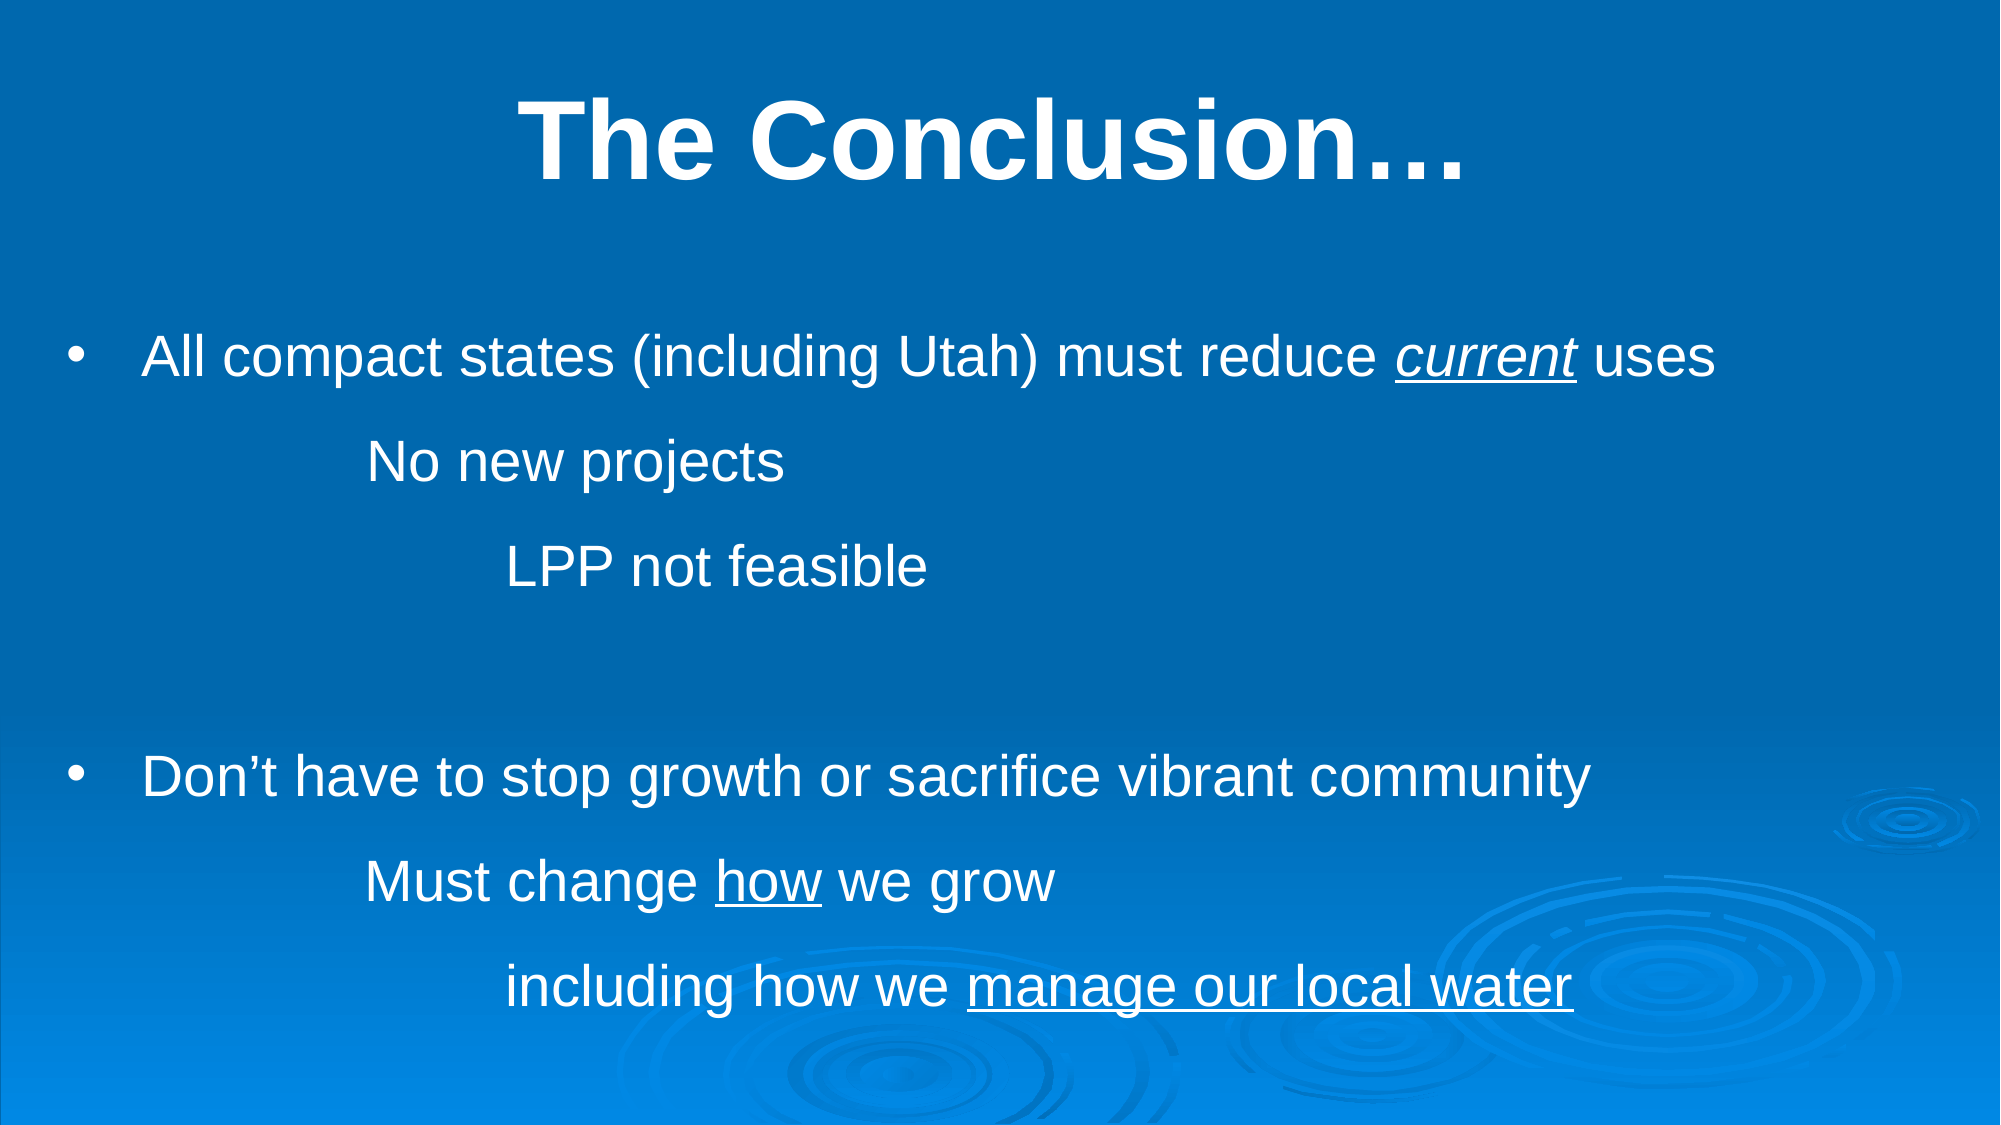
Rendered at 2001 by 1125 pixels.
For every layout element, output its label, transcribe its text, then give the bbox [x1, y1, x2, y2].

text_box The Conclusion… [502, 59, 1489, 210]
text_box All compact states (including Utah) must reduce current uses No new projects LPP not feasible Don’t have to stop growth or sacrifice vibrant community Must change how we grow including how we manage our local water [49, 275, 1942, 1026]
